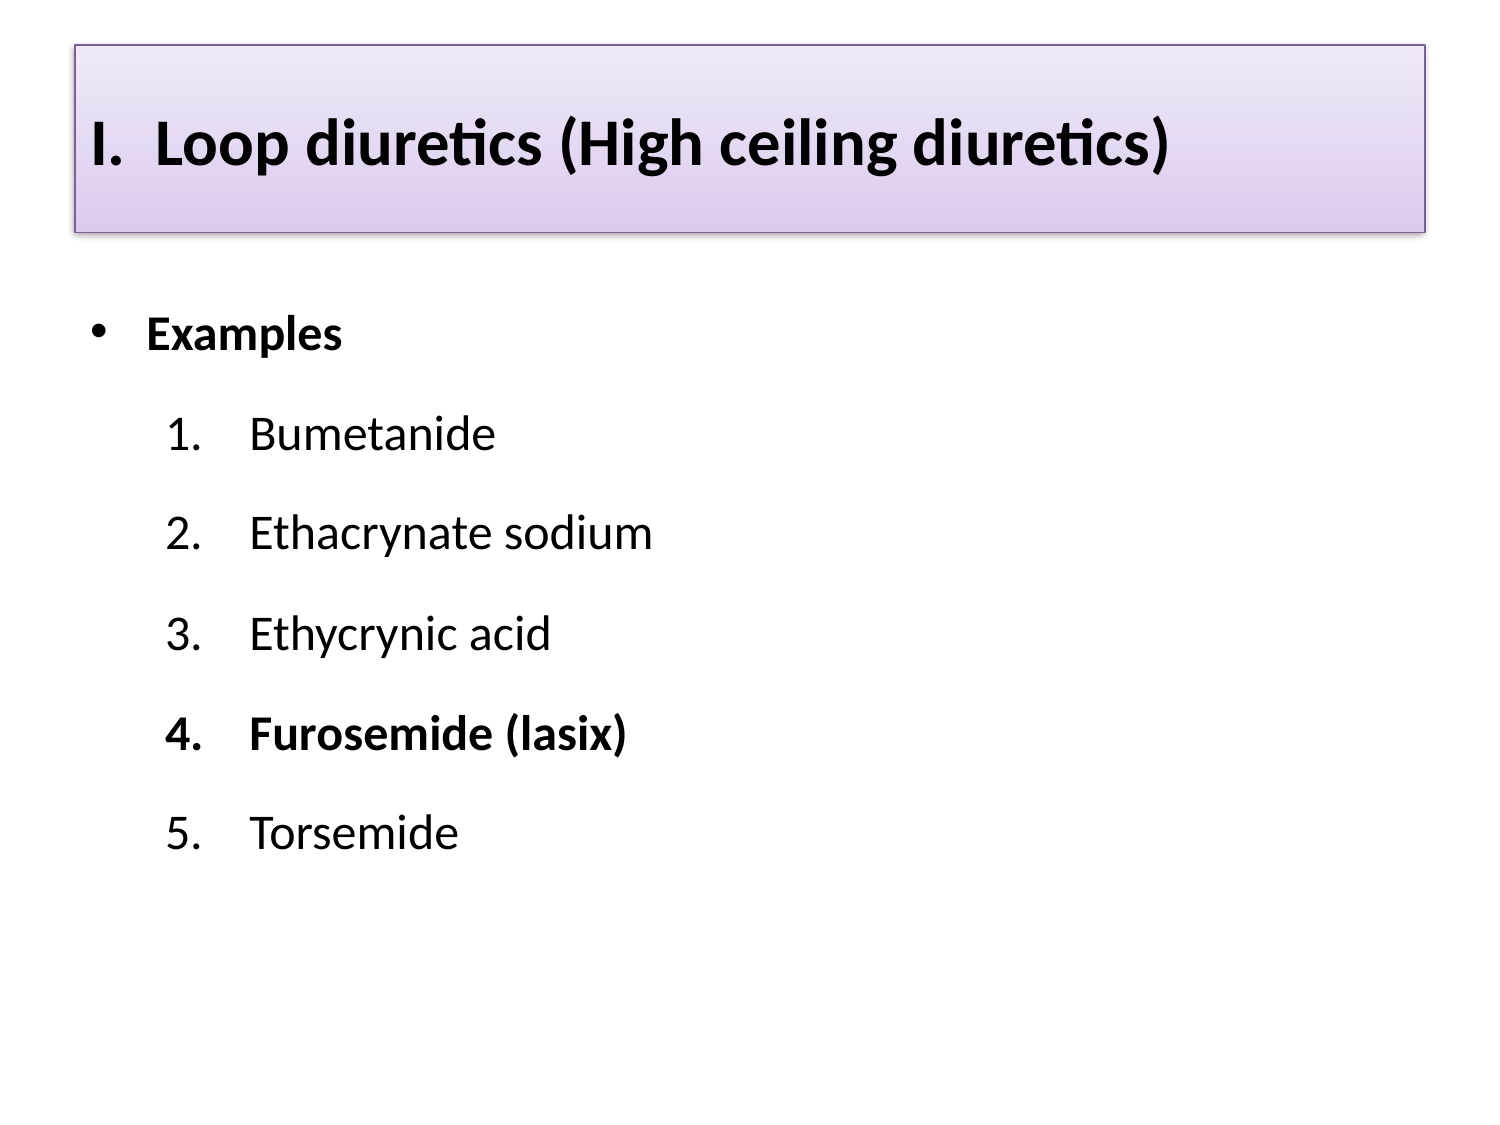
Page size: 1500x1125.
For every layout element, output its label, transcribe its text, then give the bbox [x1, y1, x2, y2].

list Examples Bumetanide Ethacrynate sodium Ethycrynic acid Furosemide (lasix) Torsemide [75, 262, 1425, 1005]
title I. Loop diuretics (High ceiling diuretics) [74, 44, 1426, 233]
